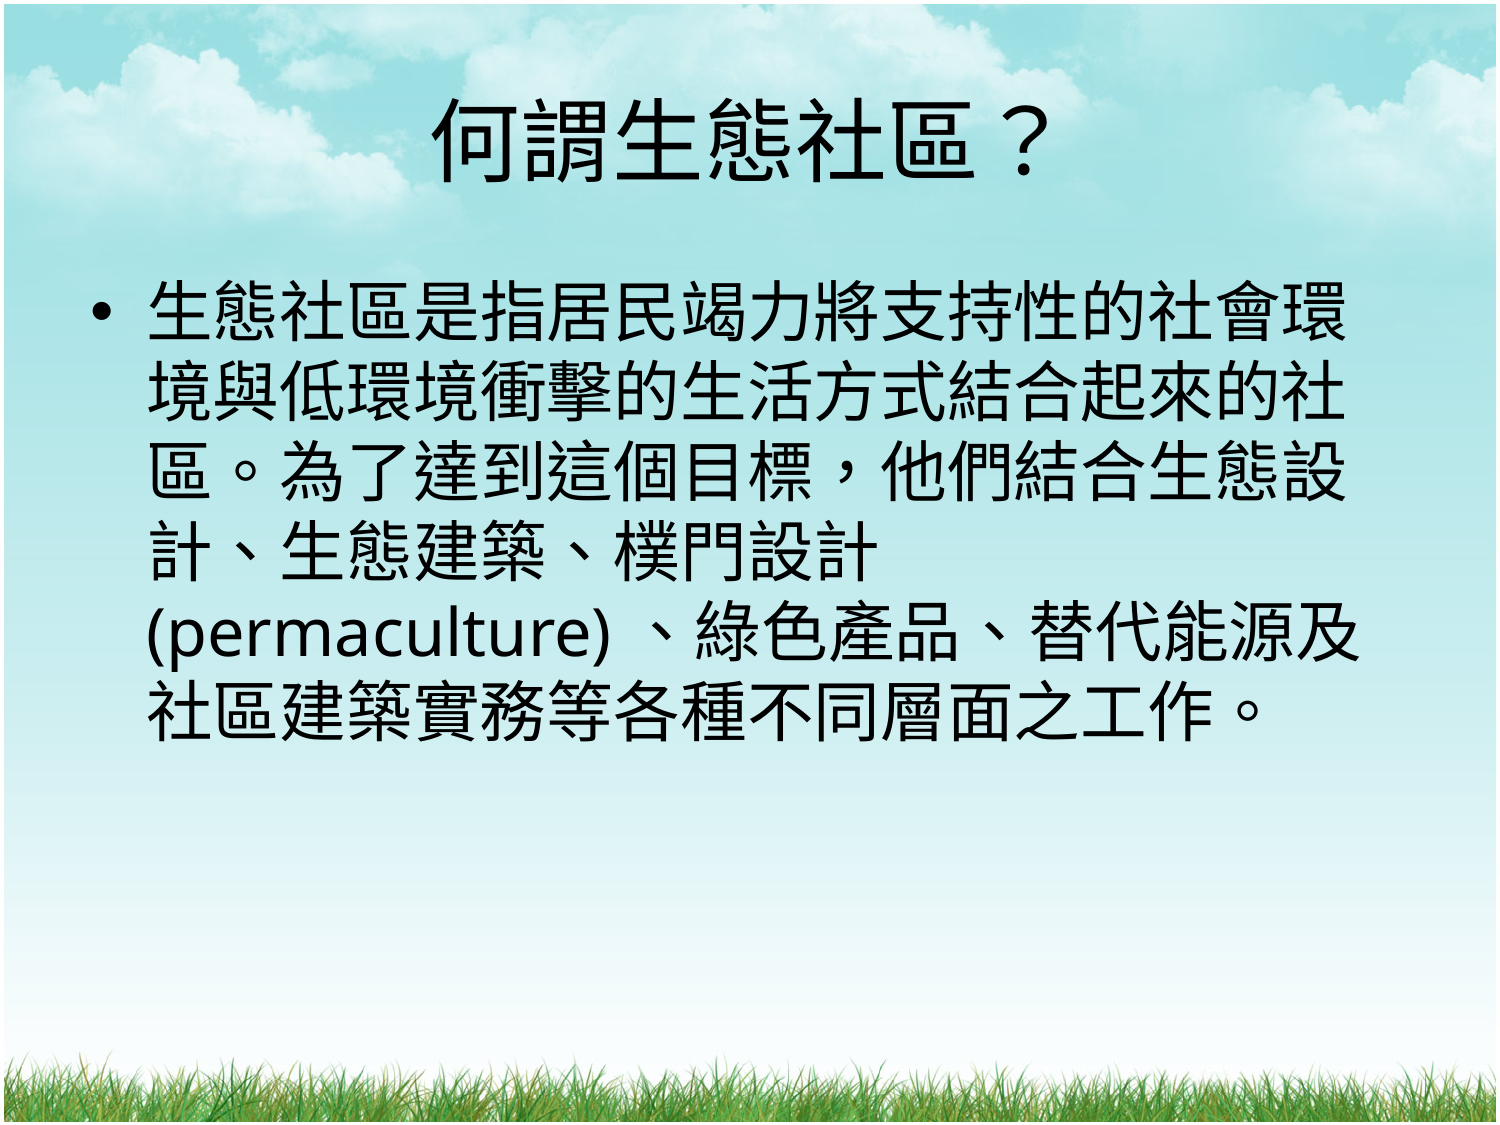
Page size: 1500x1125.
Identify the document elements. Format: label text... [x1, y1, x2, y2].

title 何謂生態社區？ [74, 44, 1426, 233]
list 生態社區是指居民竭力將支持性的社會環境與低環境衝擊的生活方式結合起來的社區。為了達到這個目標，他們結合生態設計、生態建築、樸門設計(permaculture)、綠色產品、替代能源及社區建築實務等各種不同層面之工作。 [74, 262, 1426, 1006]
picture [0, 0, 1500, 1125]
